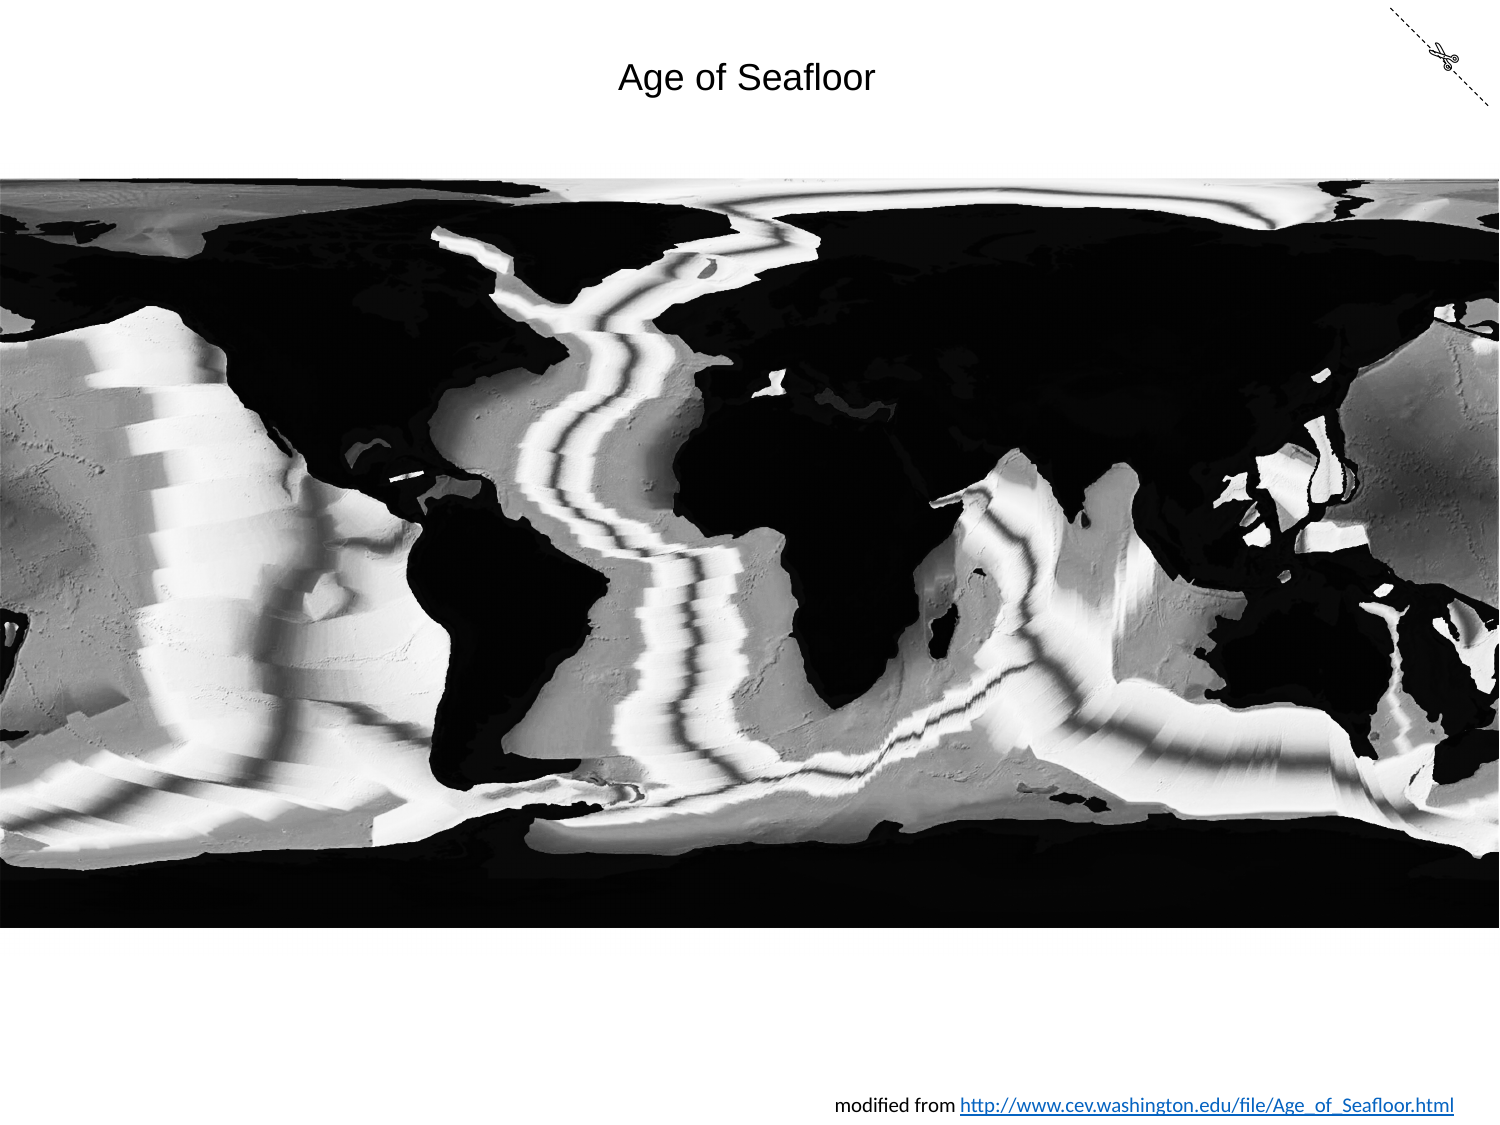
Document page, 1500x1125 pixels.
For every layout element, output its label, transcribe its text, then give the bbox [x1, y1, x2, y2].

text_box Age of Seafloor [603, 45, 892, 105]
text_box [1390, 8, 1491, 108]
picture [0, 163, 1499, 956]
text_box modified from http://www.cev.washington.edu/file/Age_of_Seafloor.html [819, 1084, 1500, 1125]
